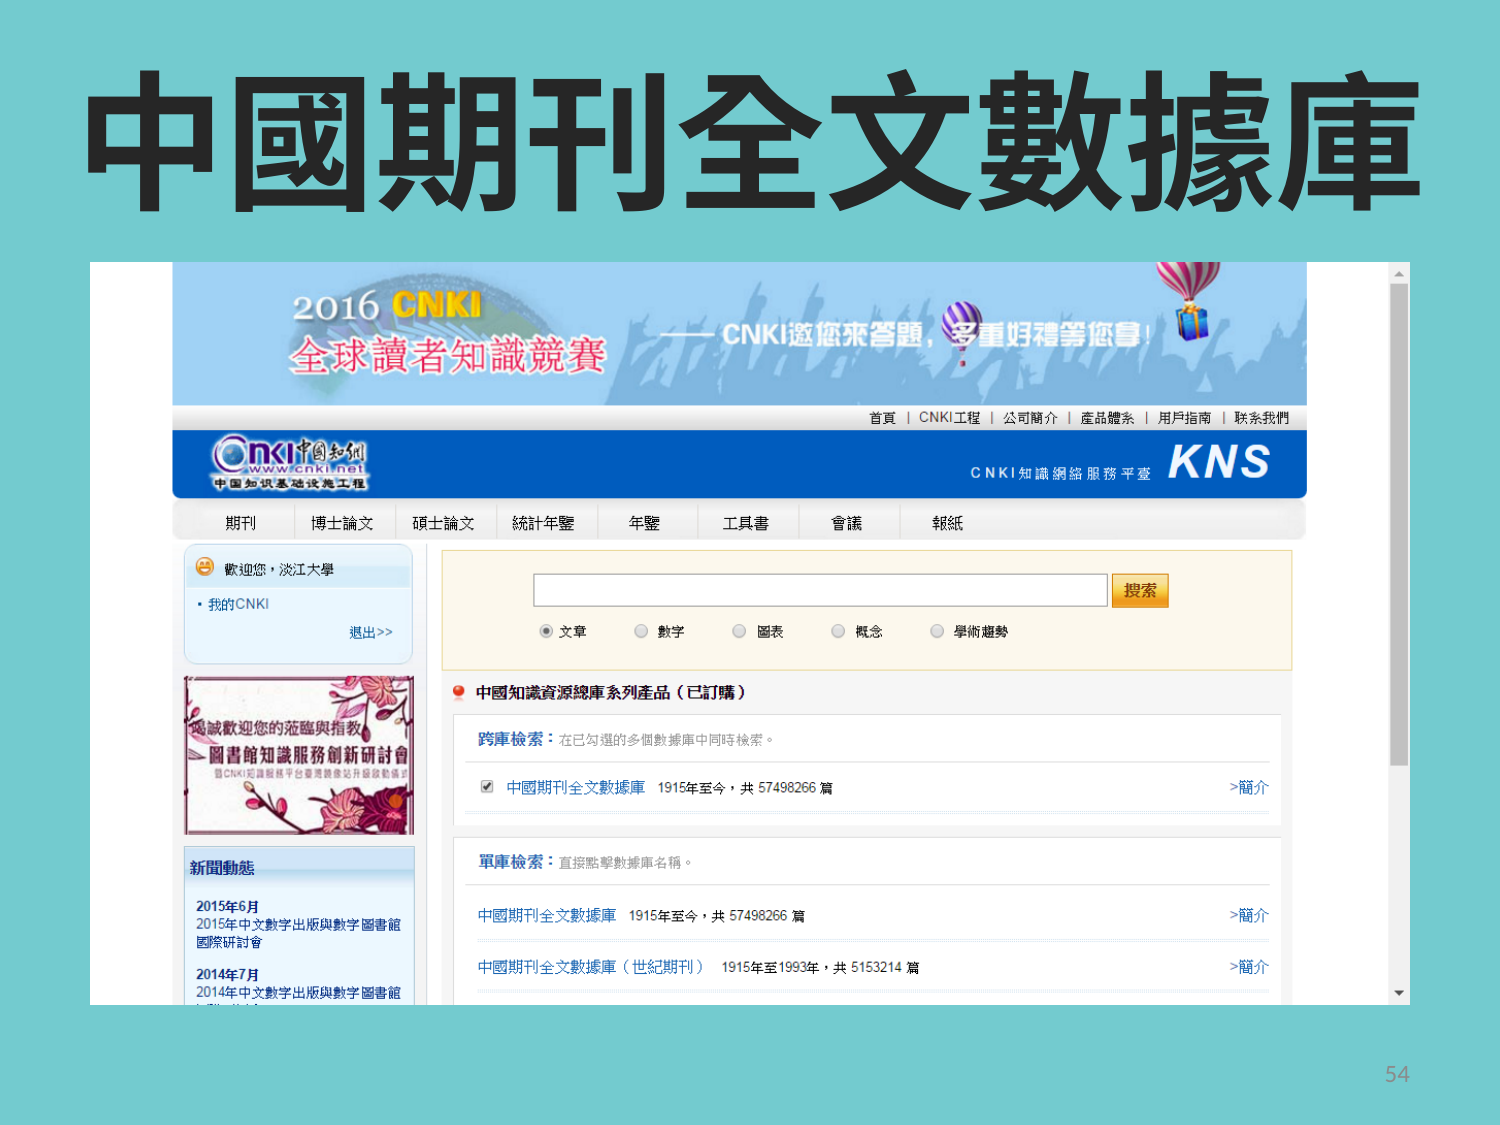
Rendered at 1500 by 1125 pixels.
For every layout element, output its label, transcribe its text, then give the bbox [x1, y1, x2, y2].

slide_number 54 [1074, 1042, 1425, 1103]
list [89, 262, 1411, 1006]
title 中國期刊全文數據庫 [53, 37, 1447, 241]
